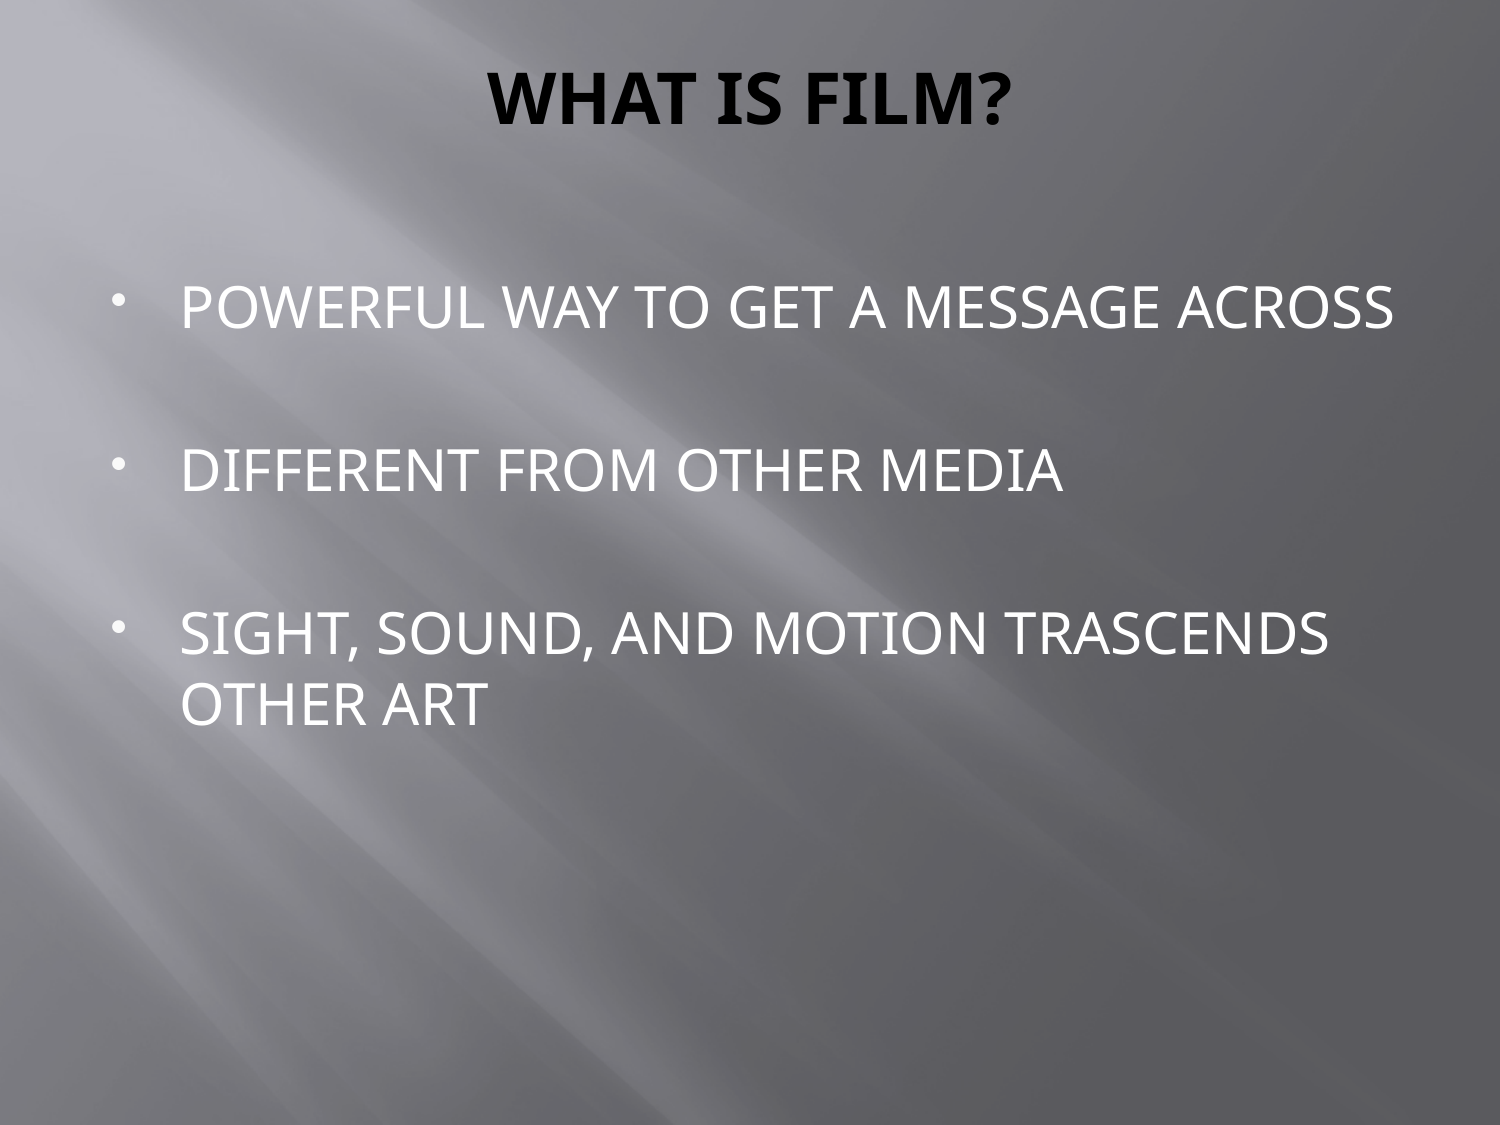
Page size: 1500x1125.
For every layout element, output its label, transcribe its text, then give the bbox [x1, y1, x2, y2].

list POWERFUL WAY TO GET A MESSAGE ACROSS DIFFERENT FROM OTHER MEDIA SIGHT, SOUND, AND MOTION TRASCENDS OTHER ART [75, 262, 1425, 1035]
title WHAT IS FILM? [75, 45, 1425, 233]
